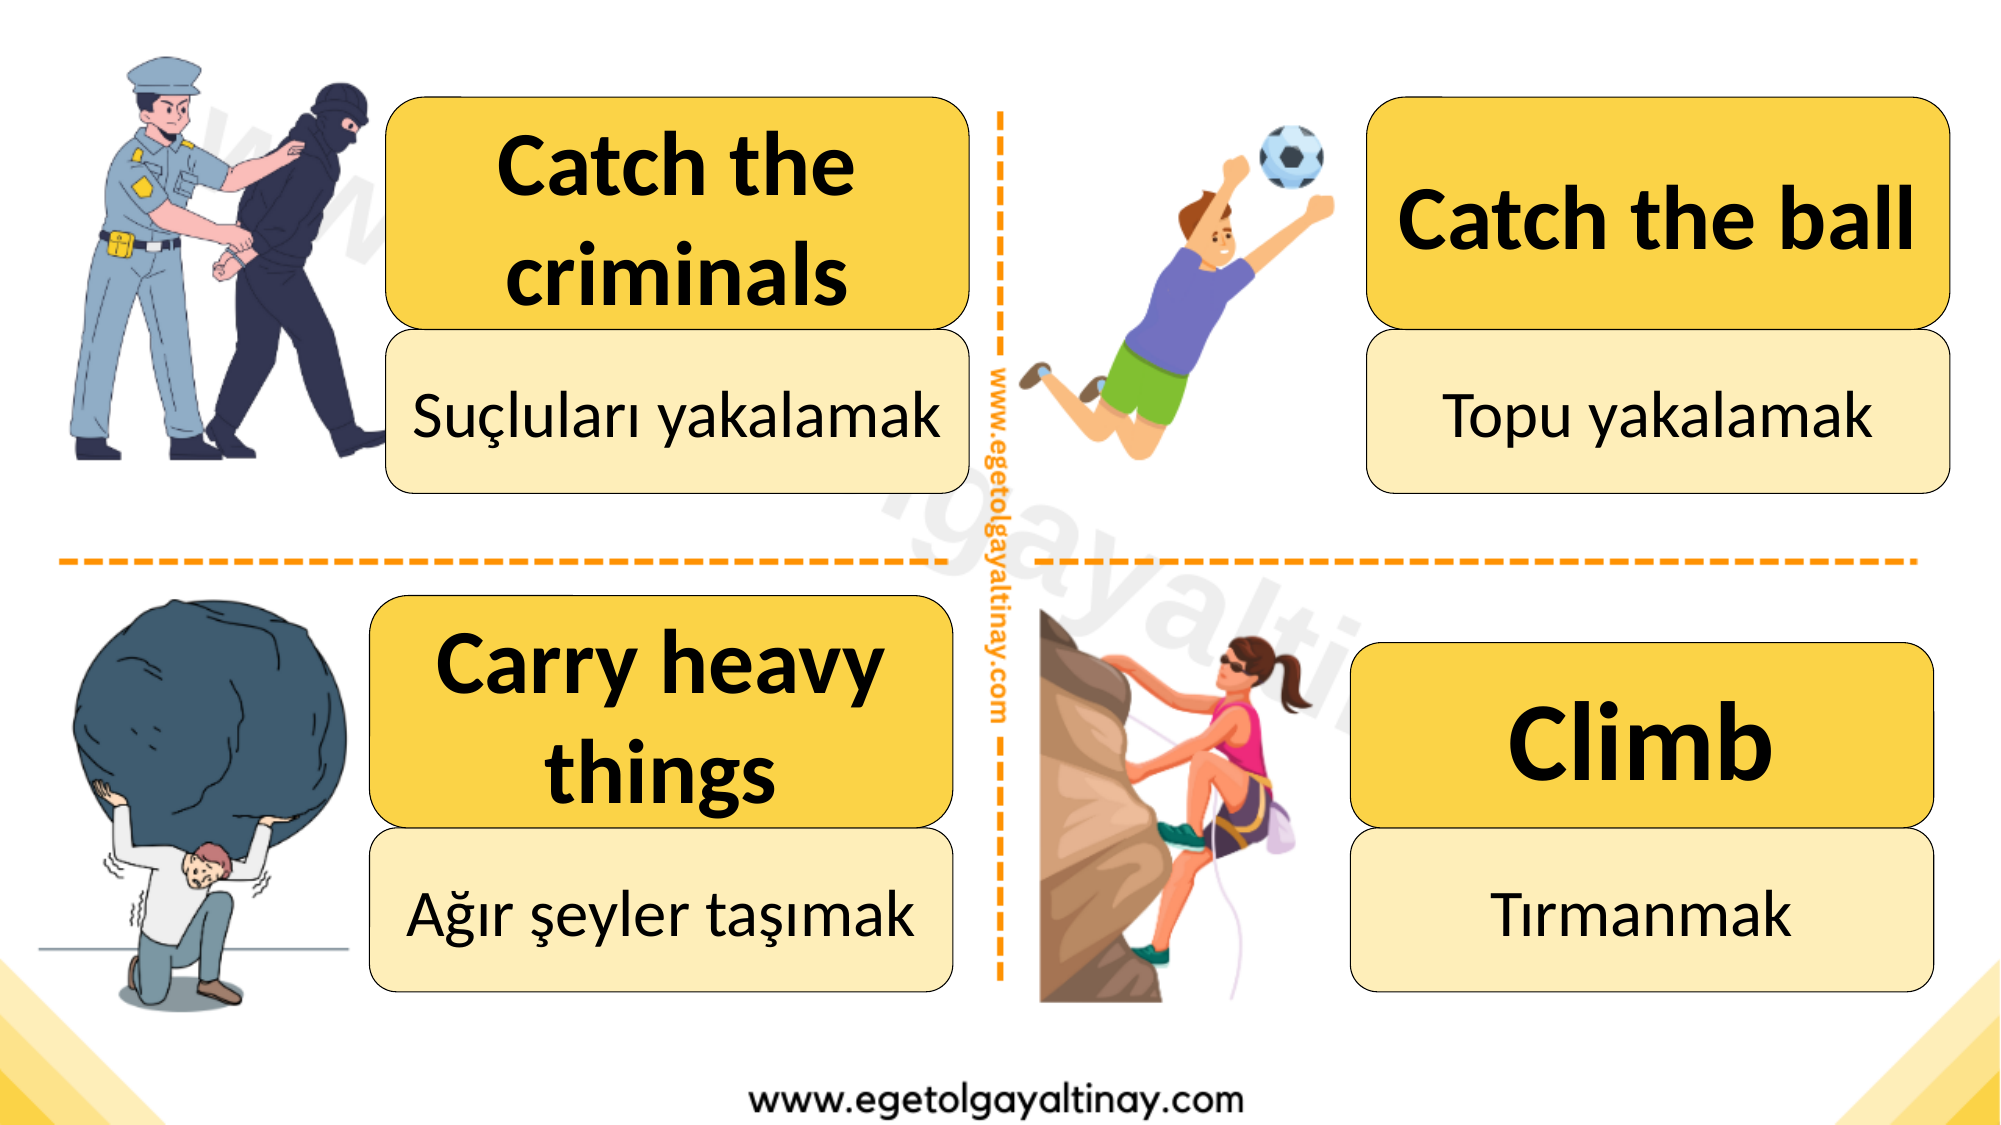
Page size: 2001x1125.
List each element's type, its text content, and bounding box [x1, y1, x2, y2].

text_box Suçluları yakalamak [385, 328, 970, 494]
text_box Catch the ball [1366, 96, 1951, 331]
text_box Ağır şeyler taşımak [368, 827, 954, 993]
text_box Catch the criminals [385, 96, 970, 331]
text_box Climb [1349, 642, 1935, 829]
picture [0, 0, 2001, 1125]
text_box Topu yakalamak [1366, 328, 1951, 494]
text_box Carry heavy things [368, 594, 954, 829]
text_box Tırmanmak [1349, 827, 1935, 993]
